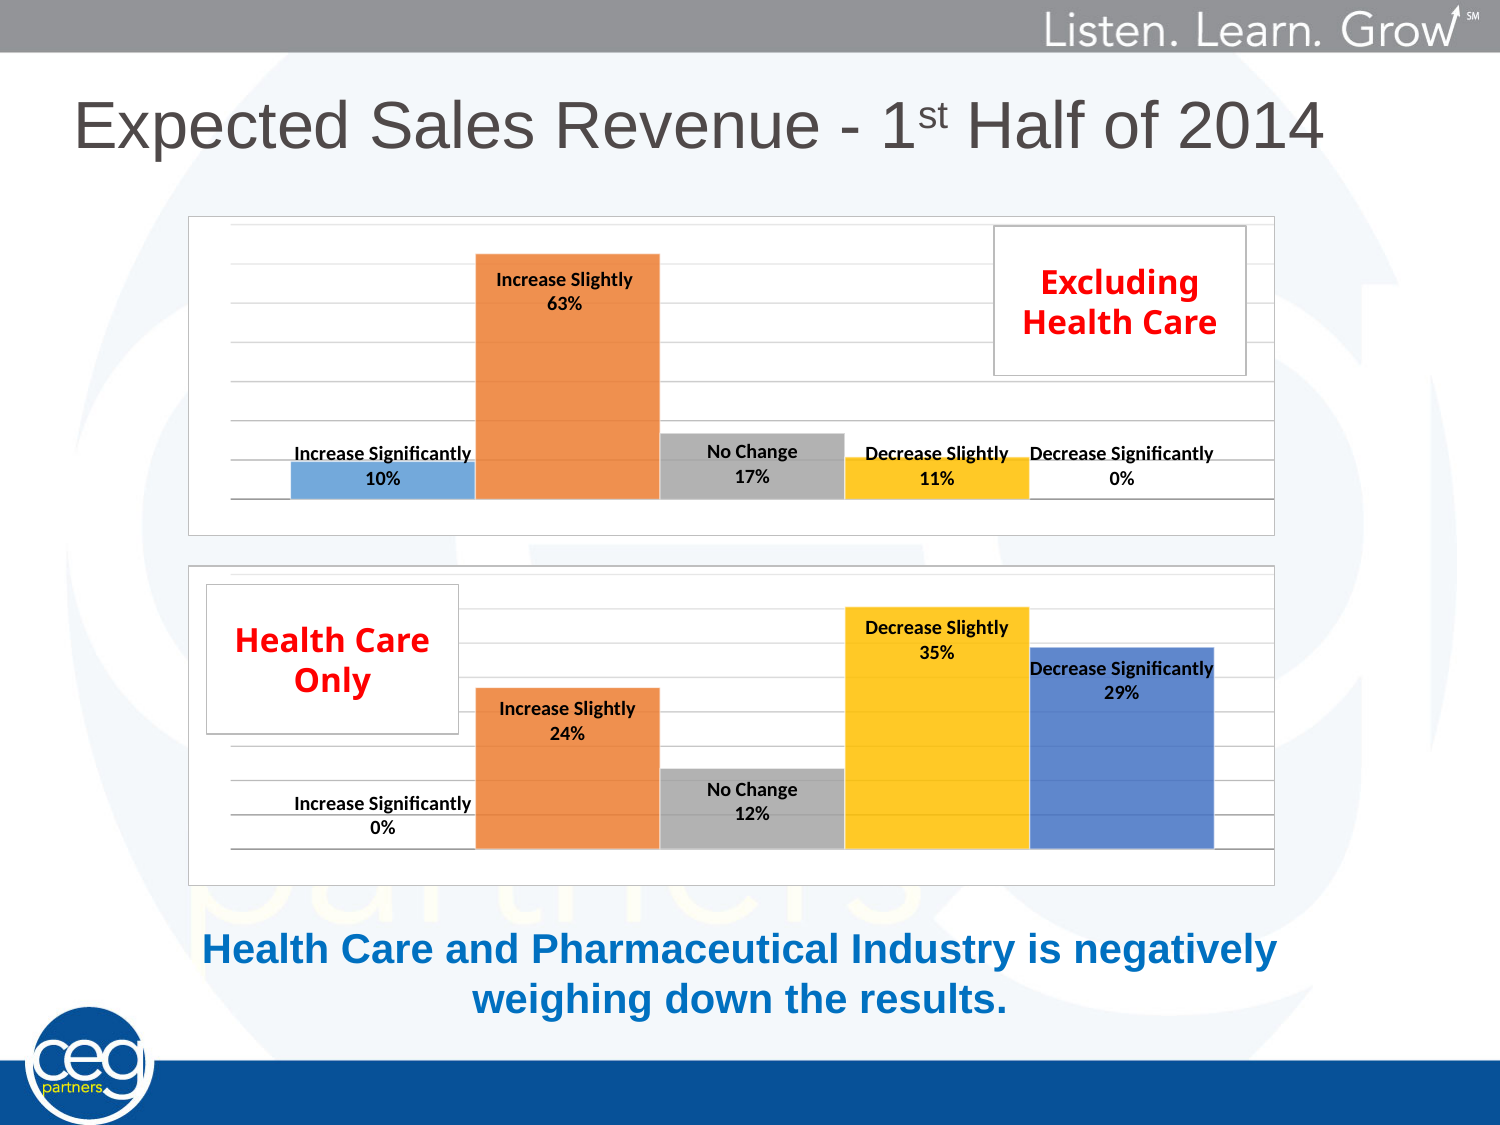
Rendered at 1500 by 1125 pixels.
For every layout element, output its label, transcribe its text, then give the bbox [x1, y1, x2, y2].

text_box Expected Sales Revenue - 1st Half of 2014 [65, 56, 1416, 187]
picture [0, 0, 1500, 1125]
text_box Health Care and Pharmaceutical Industry is negatively weighing down the results. [149, 914, 1331, 1030]
